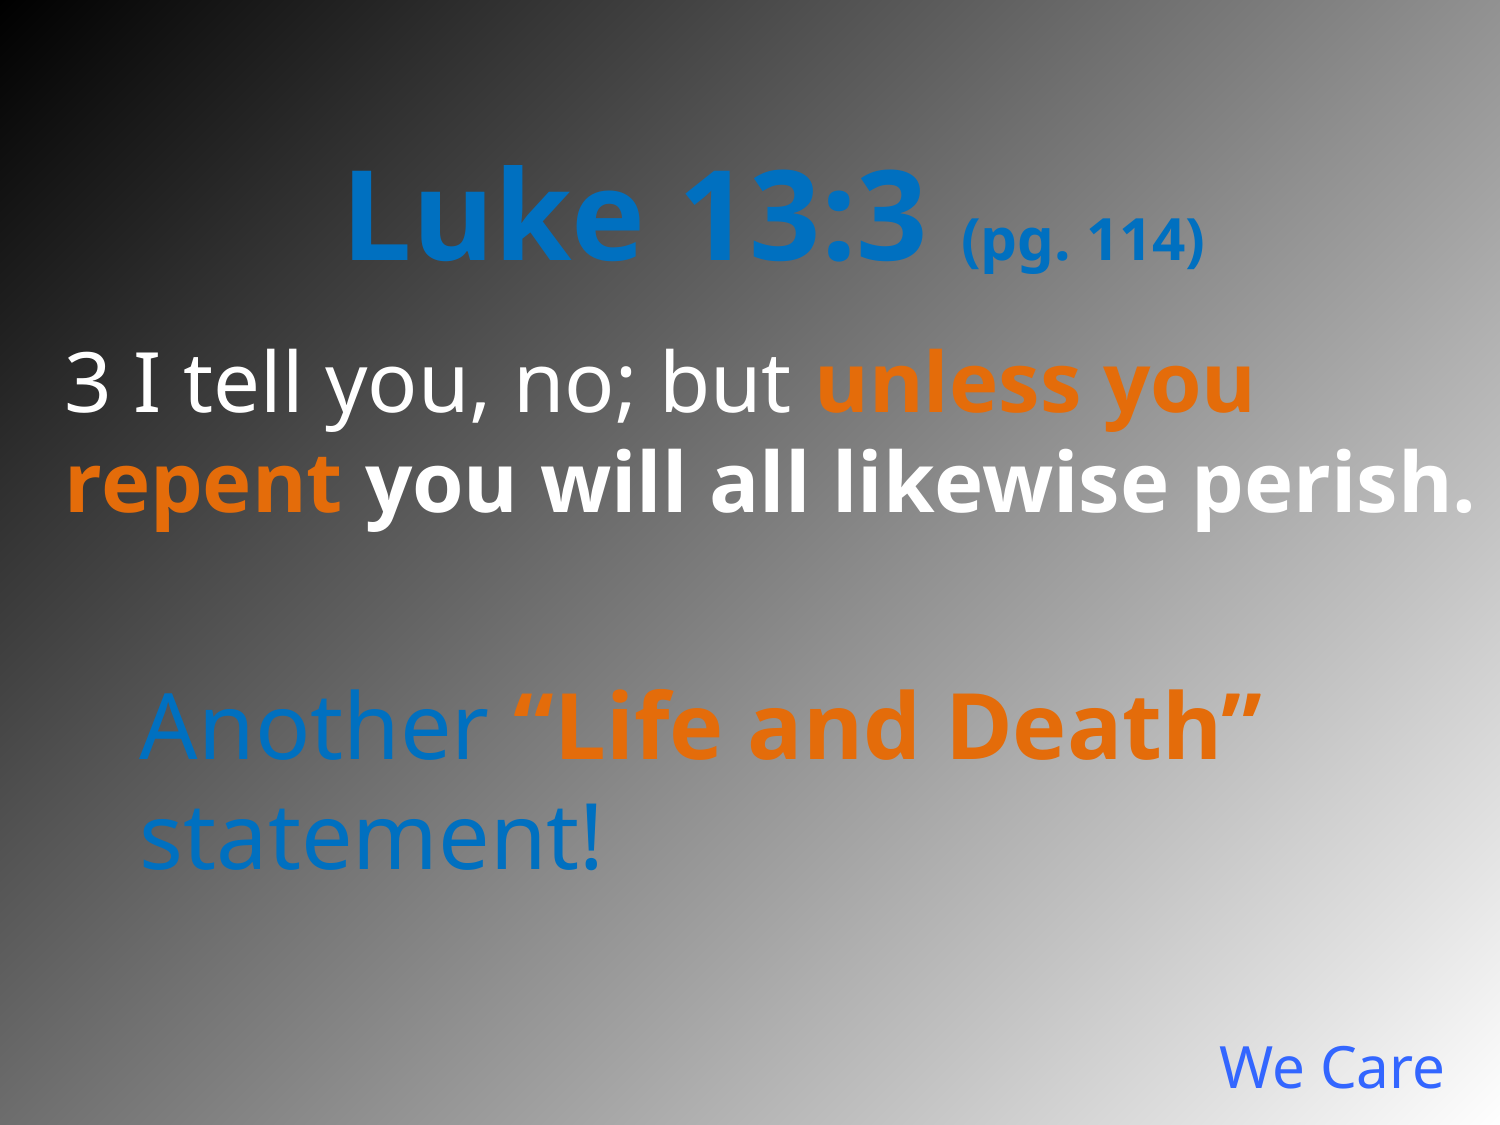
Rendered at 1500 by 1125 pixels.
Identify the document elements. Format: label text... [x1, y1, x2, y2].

text_box 3 I tell you, no; but unless you repent you will all likewise perish. [50, 321, 1500, 537]
text_box Luke 13:3 (pg. 114) [326, 128, 1461, 294]
title We Care [1137, 1006, 1461, 1125]
text_box Another “Life and Death” statement! [125, 660, 1500, 896]
